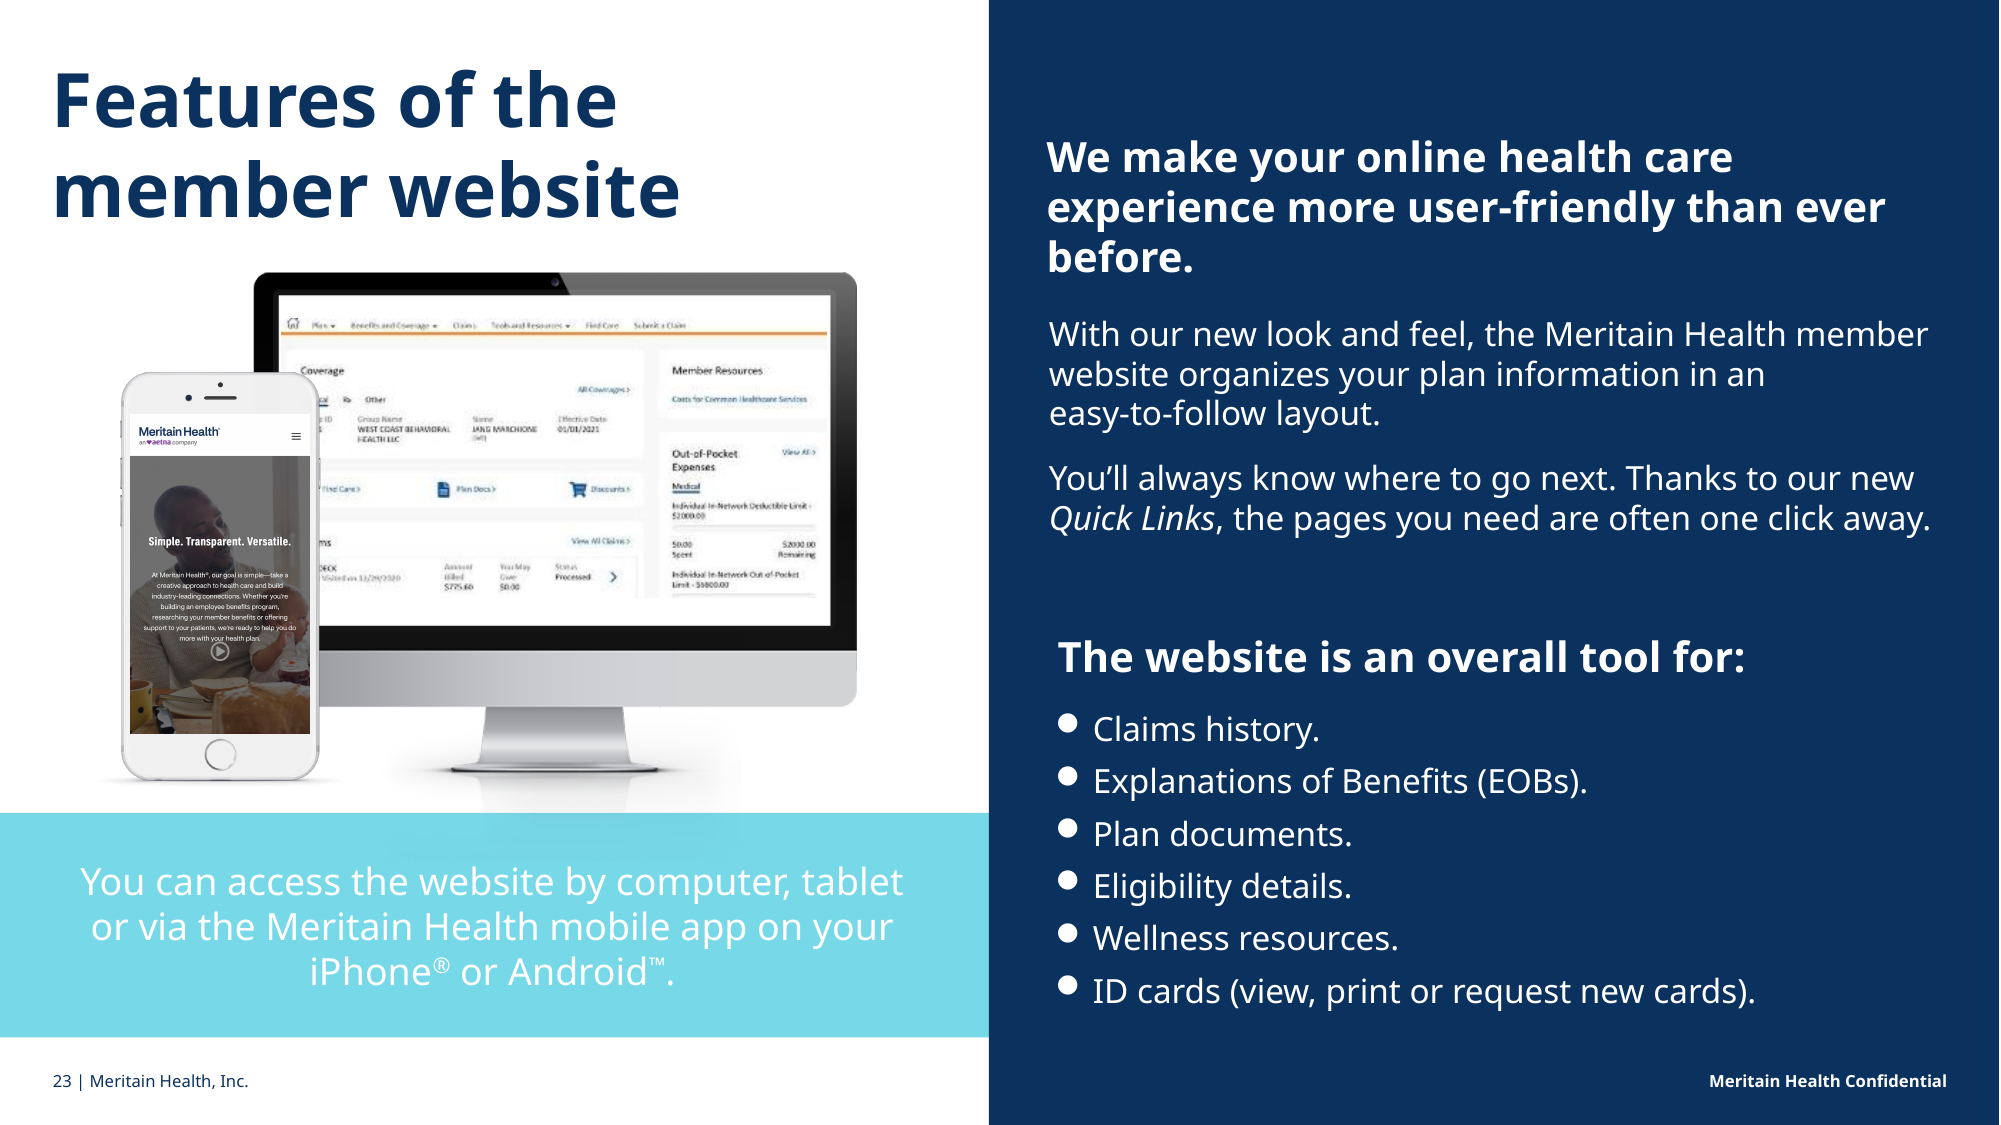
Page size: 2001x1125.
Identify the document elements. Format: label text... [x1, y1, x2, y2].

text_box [988, 0, 1999, 1125]
text_box Features of the member website [37, 44, 971, 229]
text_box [0, 812, 988, 1038]
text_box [74, 254, 880, 960]
